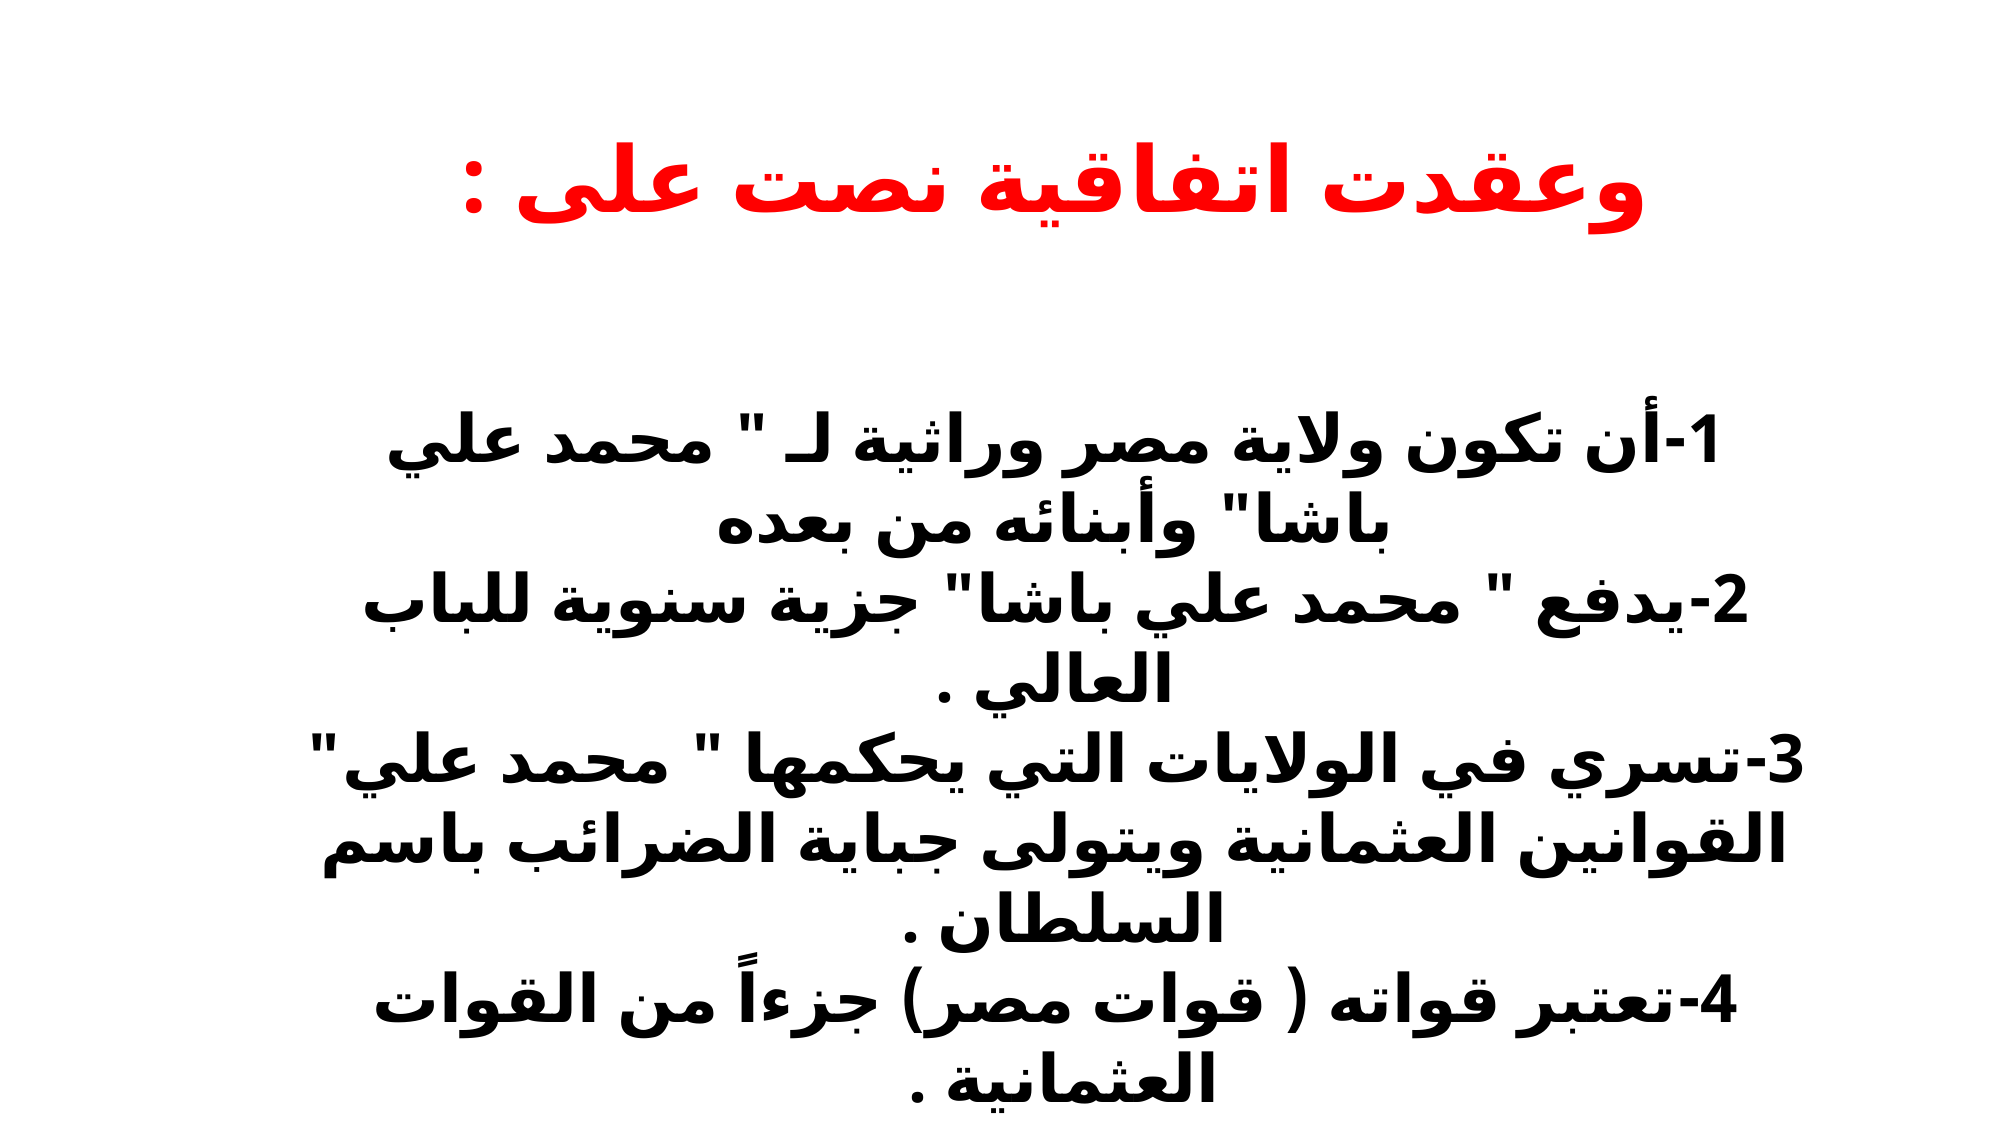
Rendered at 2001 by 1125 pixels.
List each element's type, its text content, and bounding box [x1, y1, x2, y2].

text_box وعقدت اتفاقية نصت على : 1-أن تكون ولاية مصر وراثية لـ " محمد علي باشا" وأبنائه من بعده 2-يدفع " محمد علي باشا" جزية سنوية للباب العالي . 3-تسري في الولايات التي يحكمها " محمد علي" القوانين العثمانية ويتولى جباية الضرائب باسم السلطان . 4-تعتبر قواته ( قوات مصر) جزءاً من القوات العثمانية . [286, 113, 1825, 1125]
